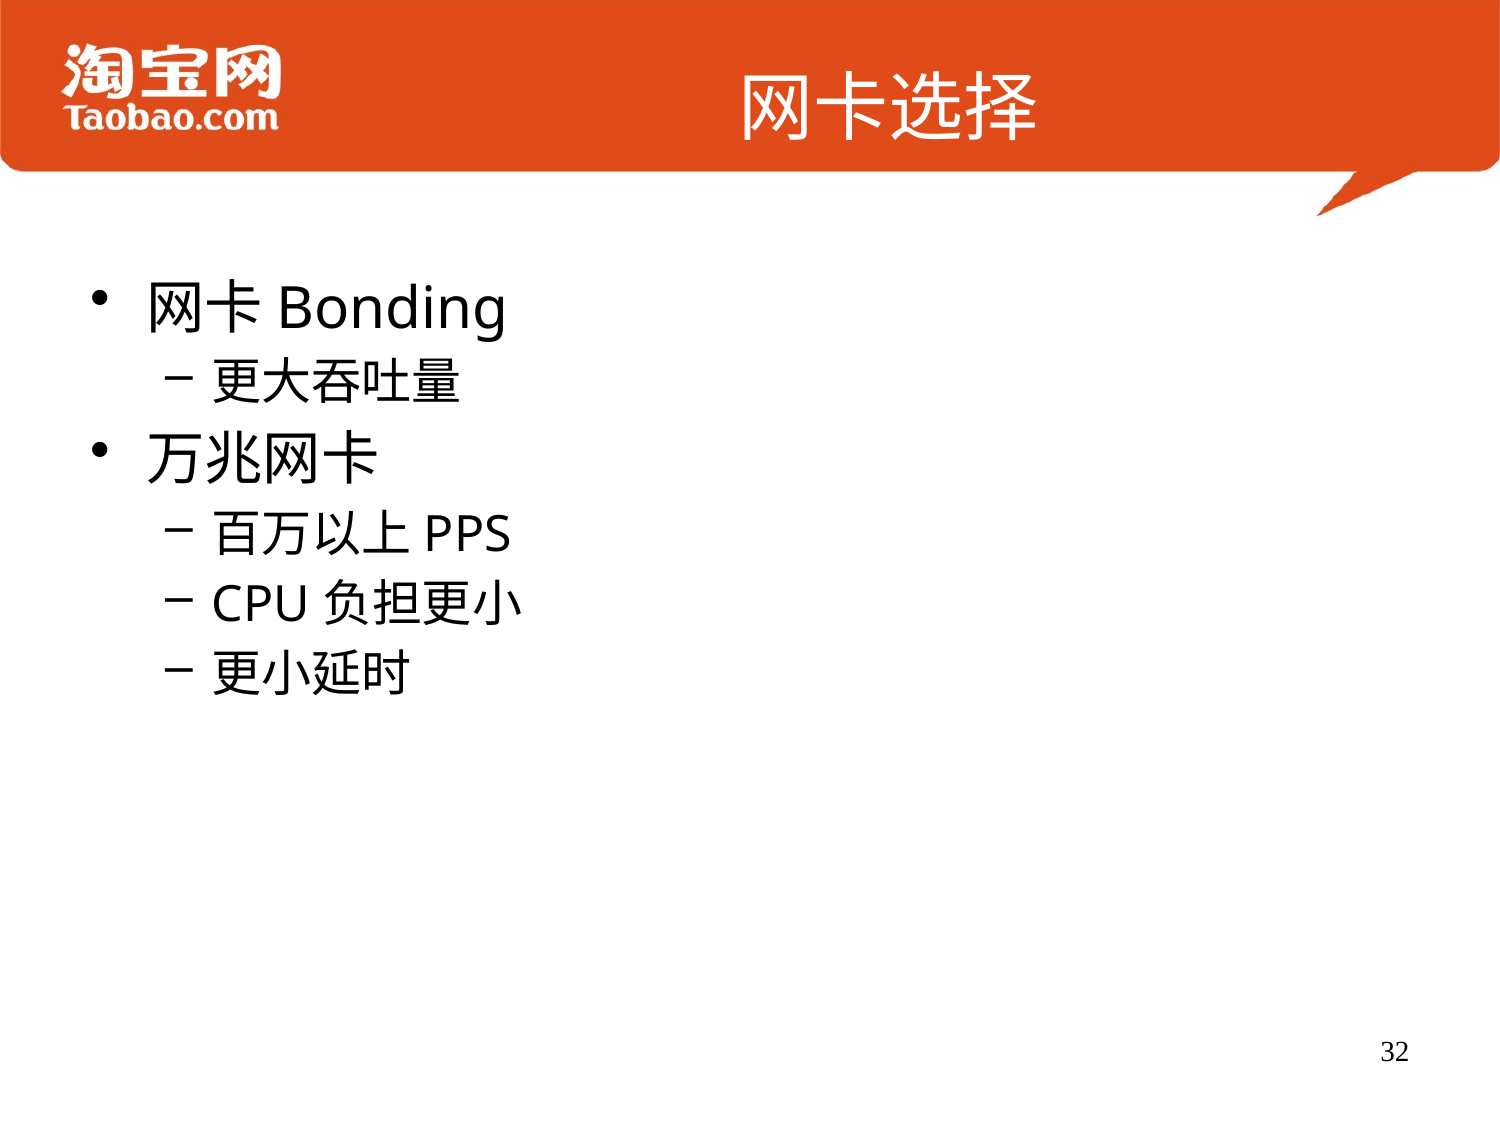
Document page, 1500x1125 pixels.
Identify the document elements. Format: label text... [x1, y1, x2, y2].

picture [0, 0, 1500, 216]
title 网卡选择 [351, 45, 1425, 164]
slide_number 32 [1074, 1024, 1426, 1103]
list 网卡Bonding 更大吞吐量 万兆网卡 百万以上PPS CPU负担更小 更小延时 [74, 262, 1426, 1006]
